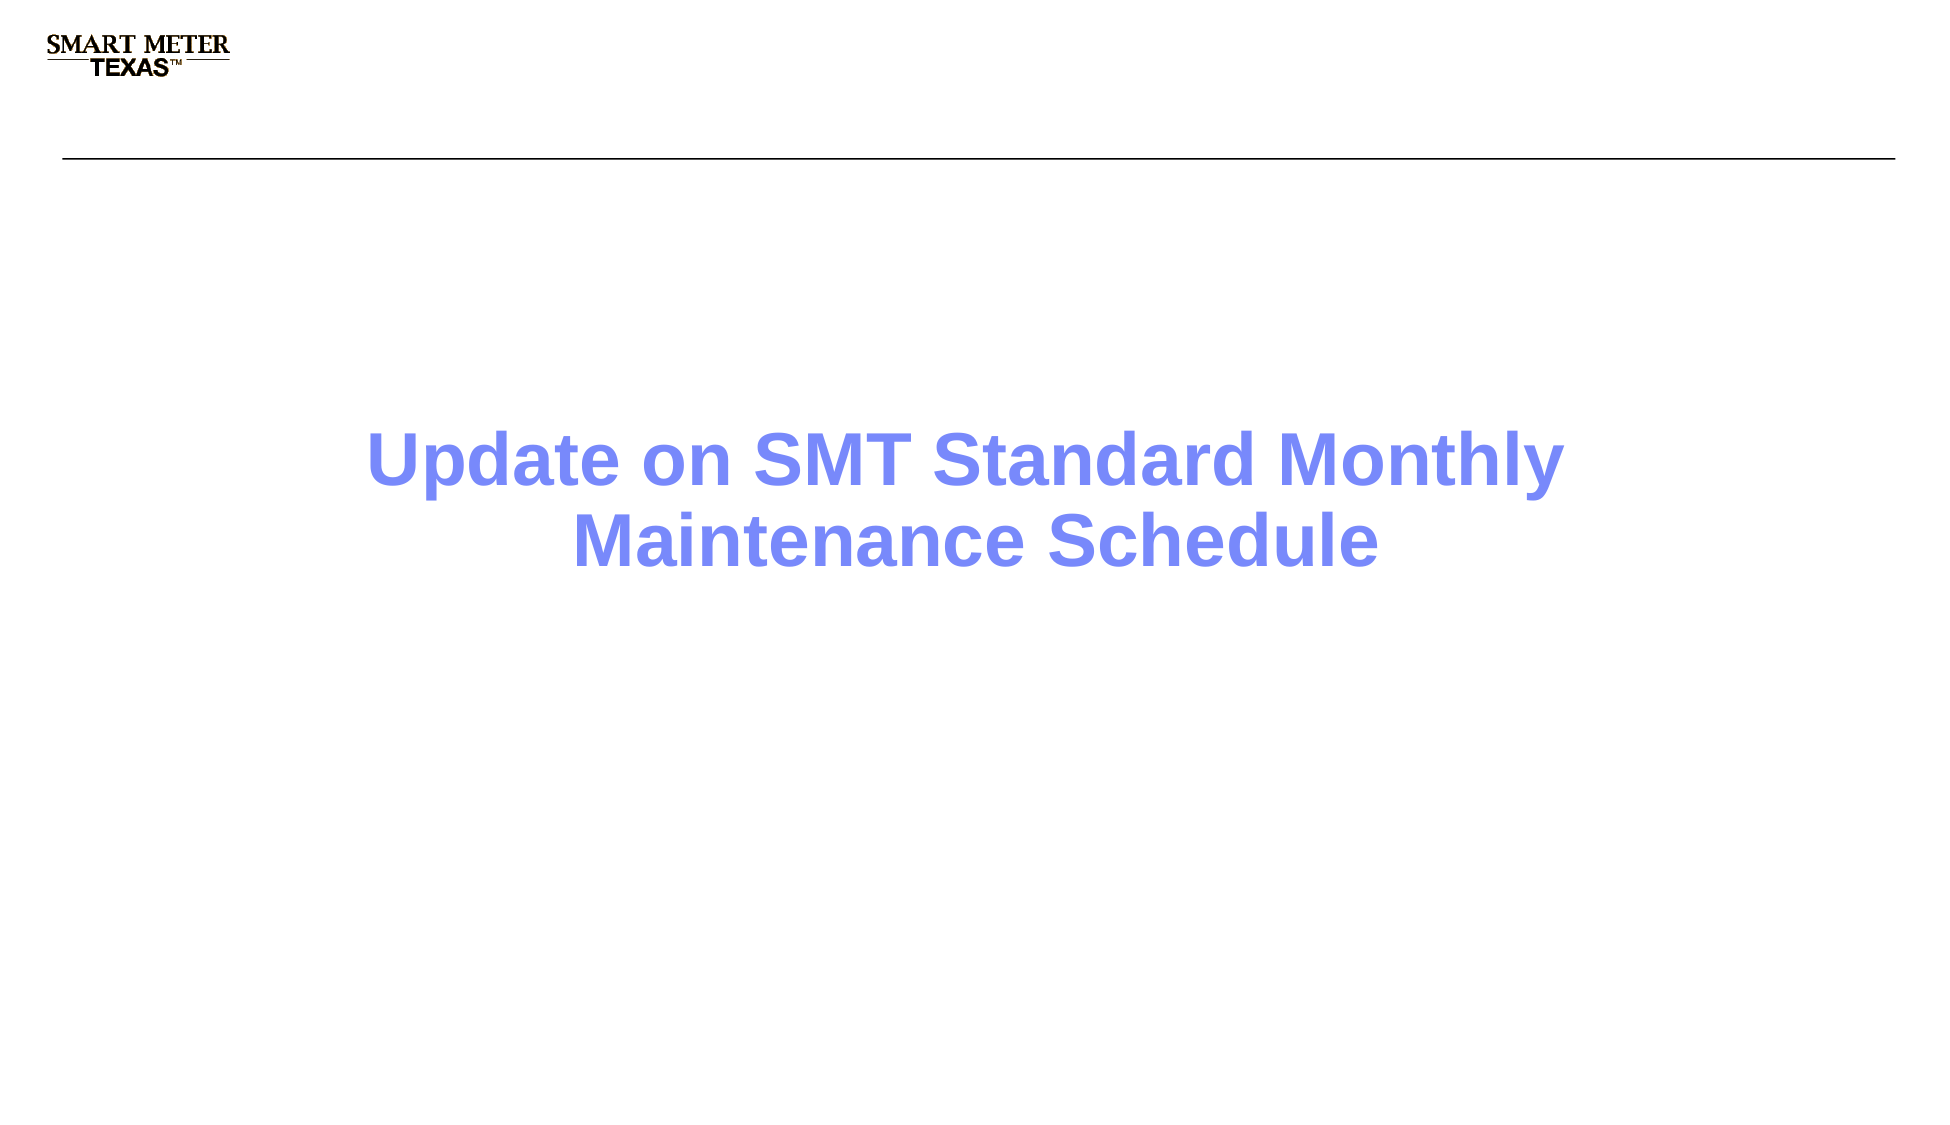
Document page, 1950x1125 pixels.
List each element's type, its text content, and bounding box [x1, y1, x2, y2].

title Update on SMT Standard Monthly Maintenance Schedule [87, 349, 1867, 591]
picture [33, 24, 238, 84]
